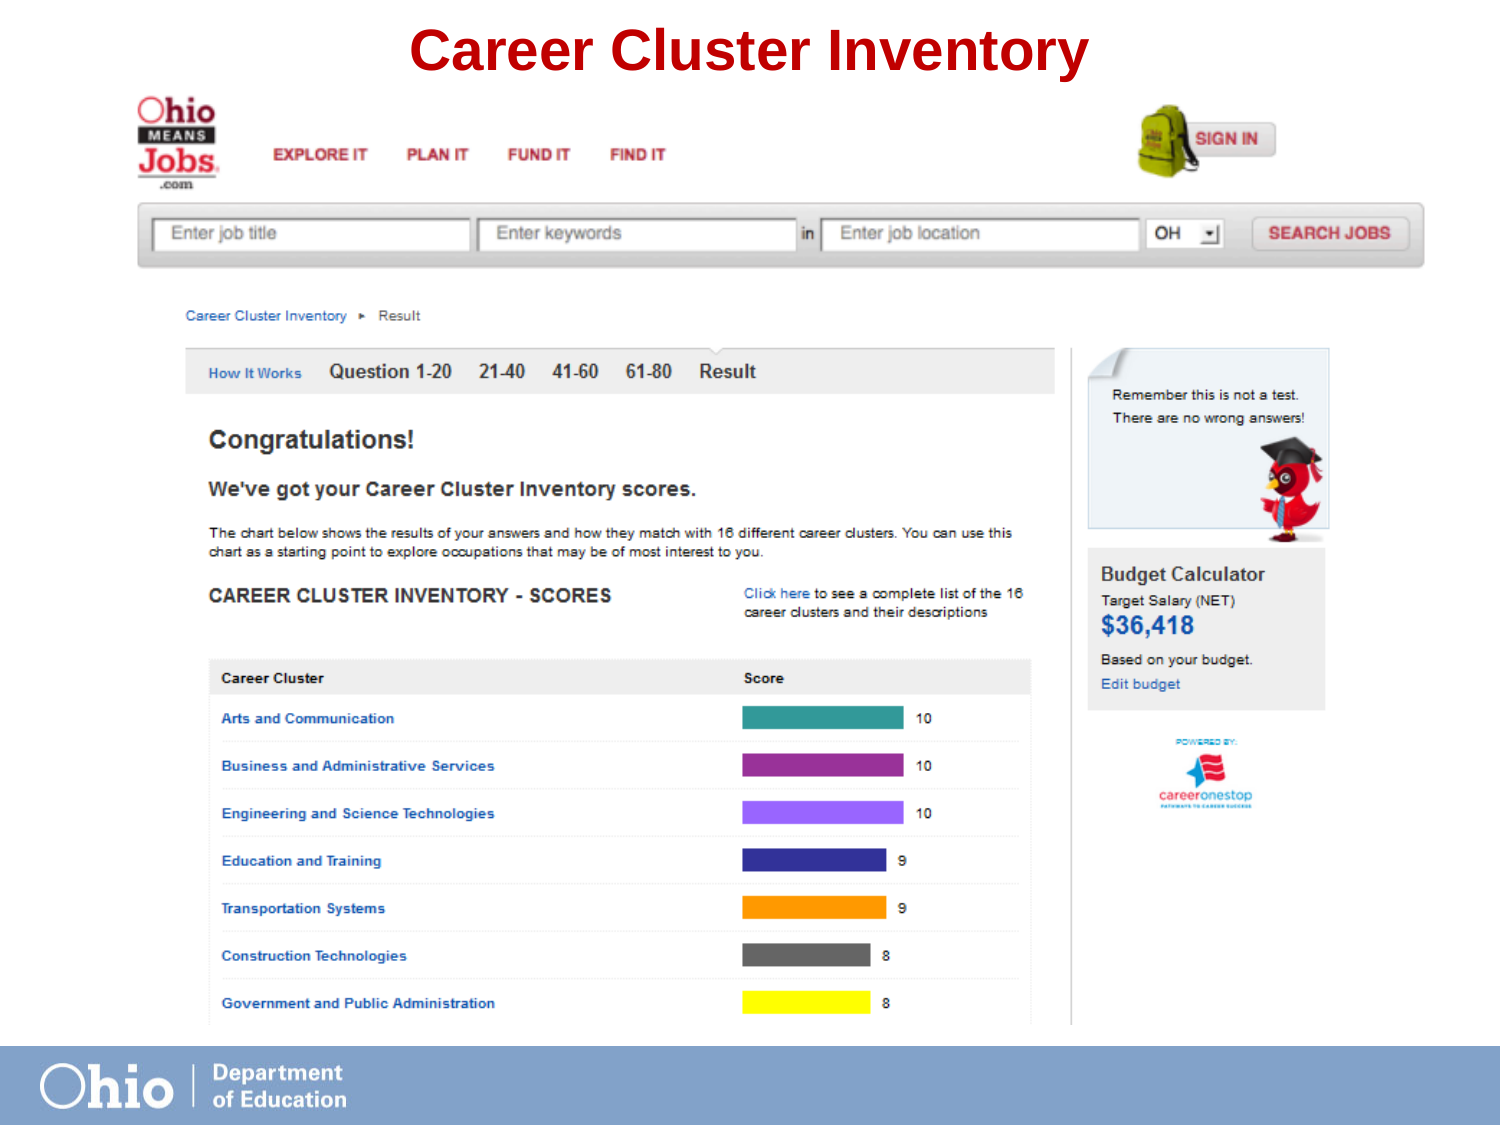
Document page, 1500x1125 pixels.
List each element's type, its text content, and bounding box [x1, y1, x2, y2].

title Career Cluster Inventory [75, 12, 1425, 84]
picture [137, 93, 1440, 1026]
picture [0, 1046, 1500, 1125]
